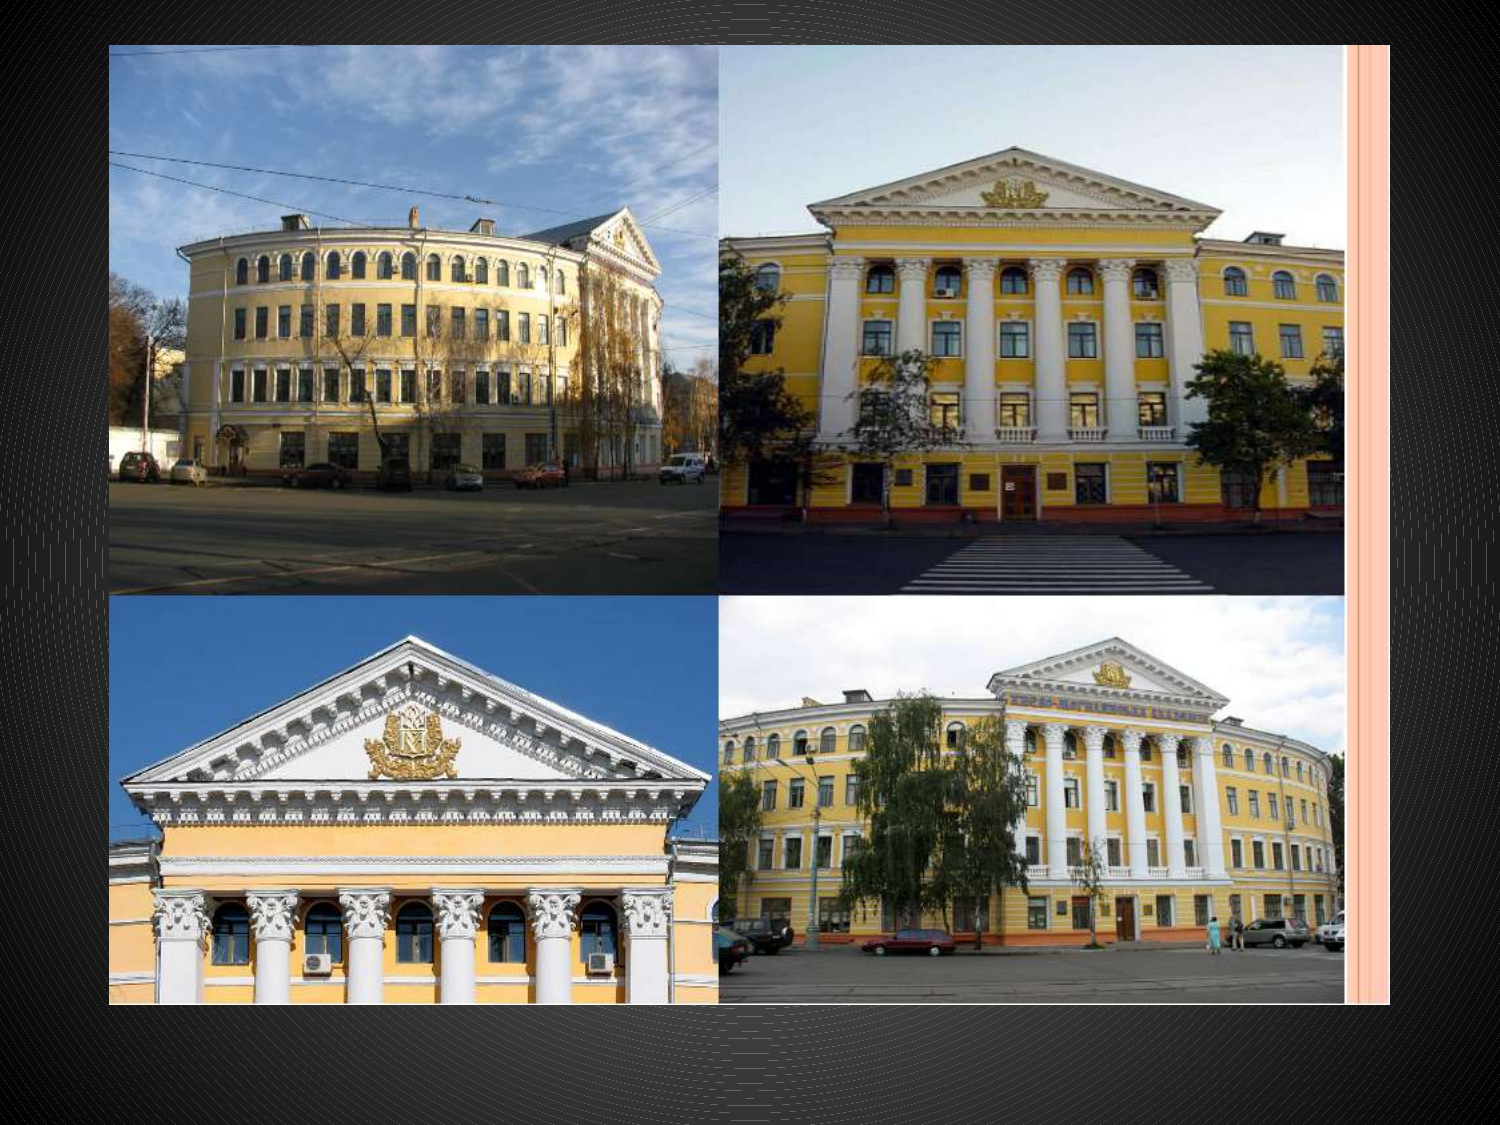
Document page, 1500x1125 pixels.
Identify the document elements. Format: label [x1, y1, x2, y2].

list [109, 44, 1391, 1006]
